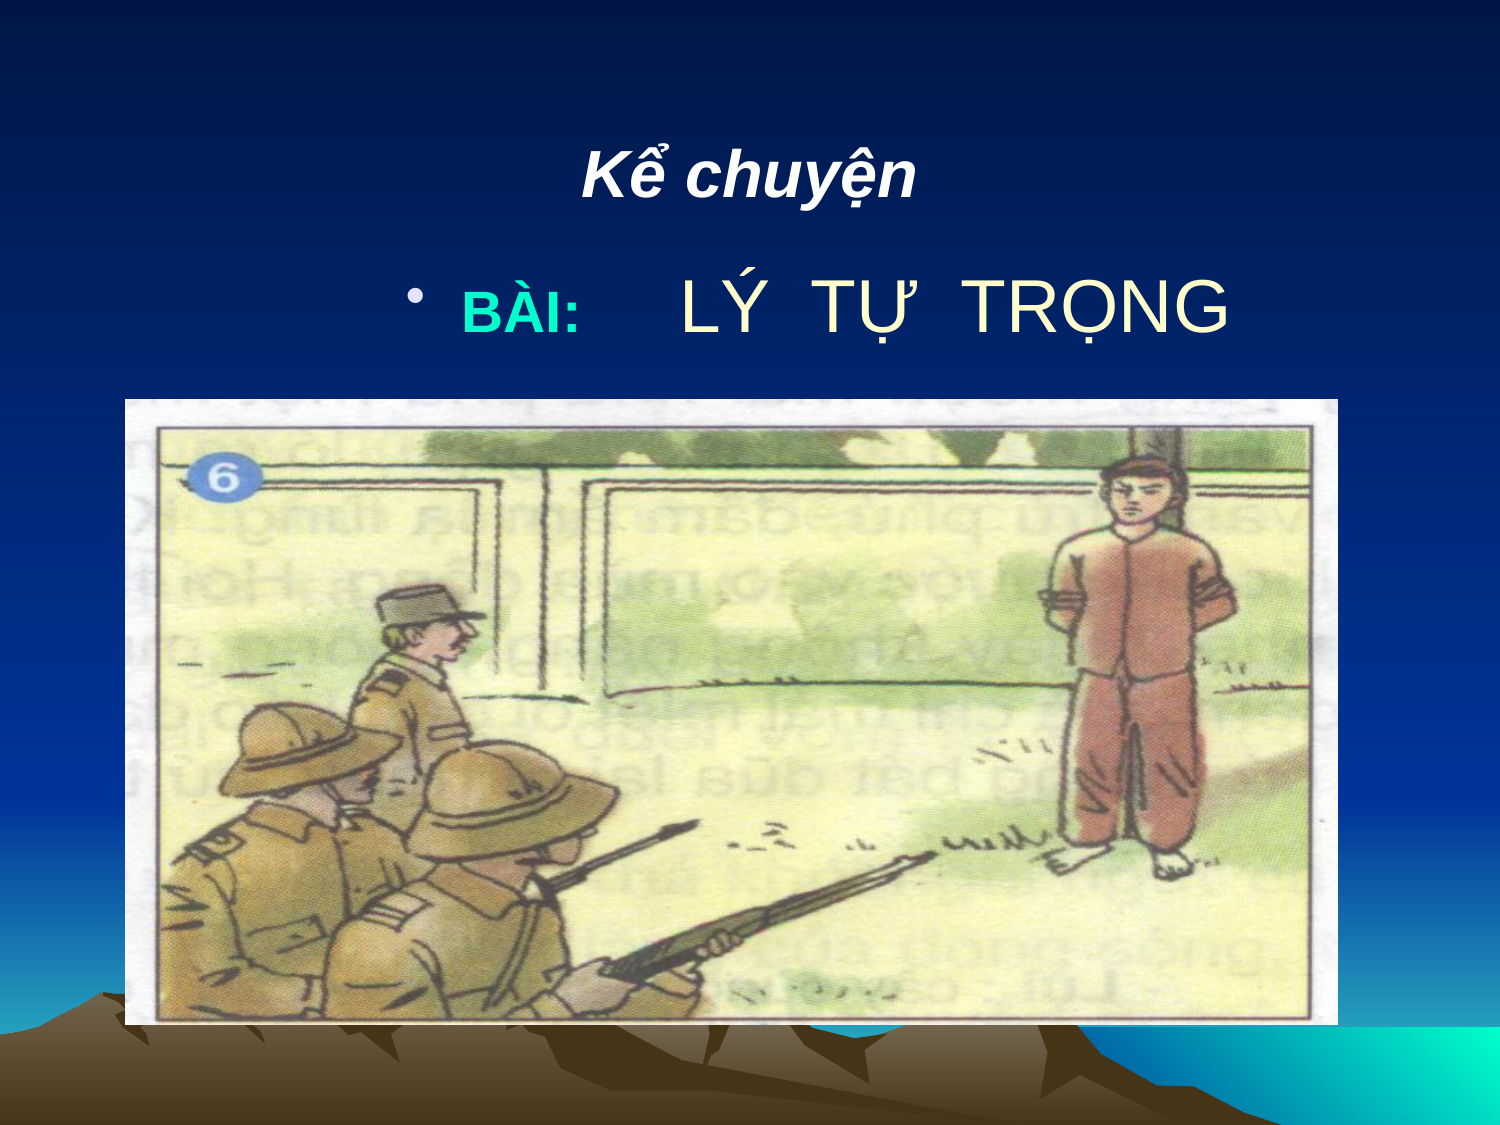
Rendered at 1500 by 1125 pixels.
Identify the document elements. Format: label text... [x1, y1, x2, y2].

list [124, 399, 1338, 1026]
title Kể chuyện [74, 37, 1426, 226]
list BÀI: LÝ TỰ TRỌNG [374, 249, 1263, 351]
